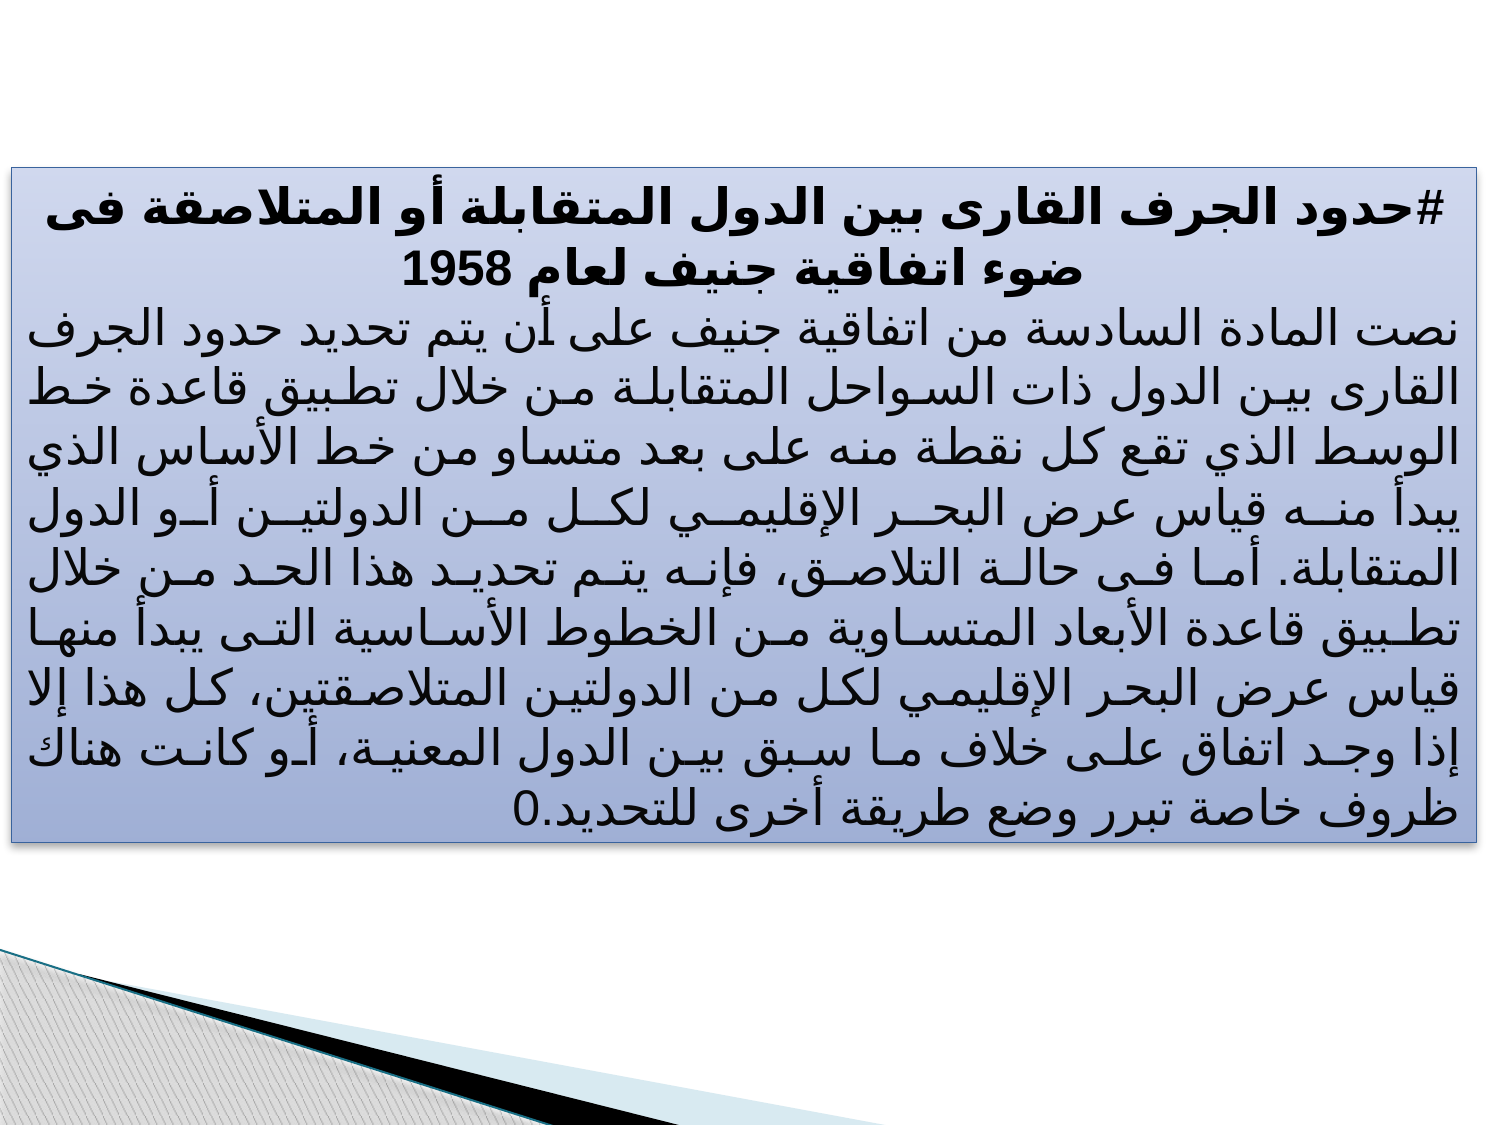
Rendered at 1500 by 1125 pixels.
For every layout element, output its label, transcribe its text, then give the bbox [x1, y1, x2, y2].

text_box #حدود الجرف القارى بين الدول المتقابلة أو المتلاصقة فى ضوء اتفاقية جنيف لعام 1958 نصت المادة السادسة من اتفاقية جنيف على أن يتم تحديد حدود الجرف القارى بين الدول ذات السواحل المتقابلة من خلال تطبيق قاعدة خط الوسط الذي تقع كل نقطة منه على بعد متساو من خط الأساس الذي يبدأ منه قياس عرض البحر الإقليمي لكل من الدولتين أو الدول المتقابلة. أما فى حالة التلاصق، فإنه يتم تحديد هذا الحد من خلال تطبيق قاعدة الأبعاد المتساوية من الخطوط الأساسية التى يبدأ منها قياس عرض البحر الإقليمي لكل من الدولتين المتلاصقتين، كل هذا إلا إذا وجد اتفاق على خلاف ما سبق بين الدول المعنية، أو كانت هناك ظروف خاصة تبرر وضع طريقة أخرى للتحديد.0 [11, 167, 1477, 843]
